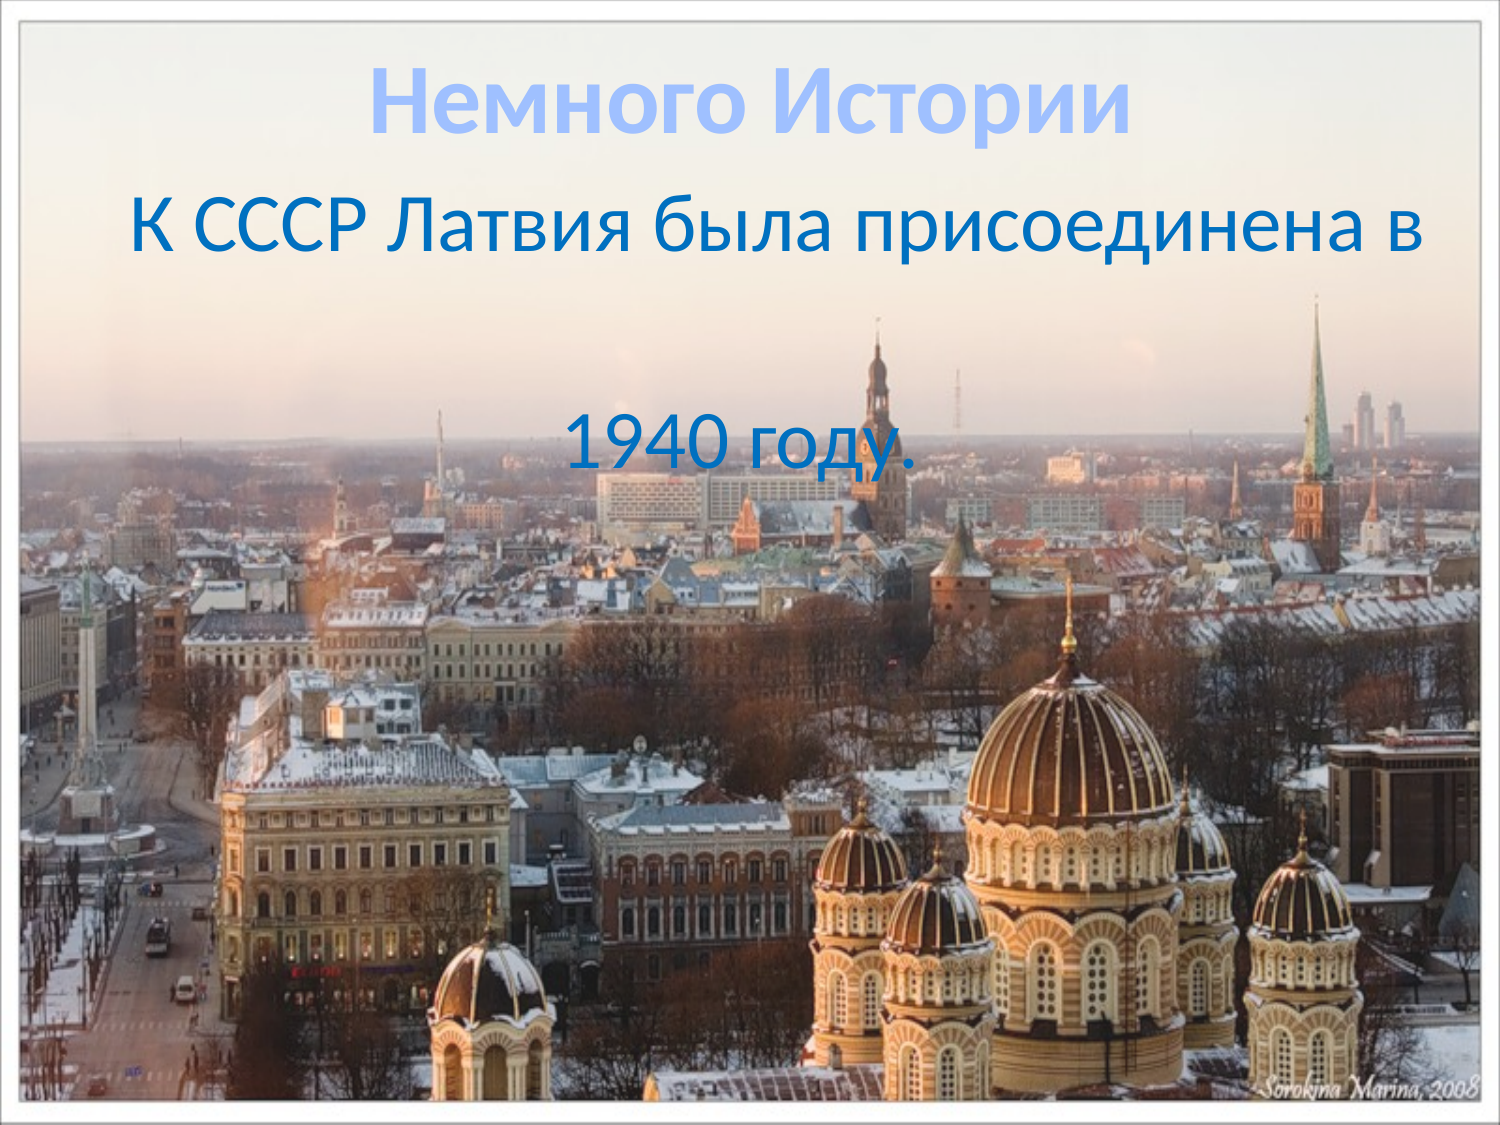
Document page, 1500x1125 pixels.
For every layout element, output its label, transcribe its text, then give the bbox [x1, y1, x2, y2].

list К СССР Латвия была присоединена в 1940 году. [76, 160, 1447, 904]
title Немного Истории [76, 0, 1427, 160]
